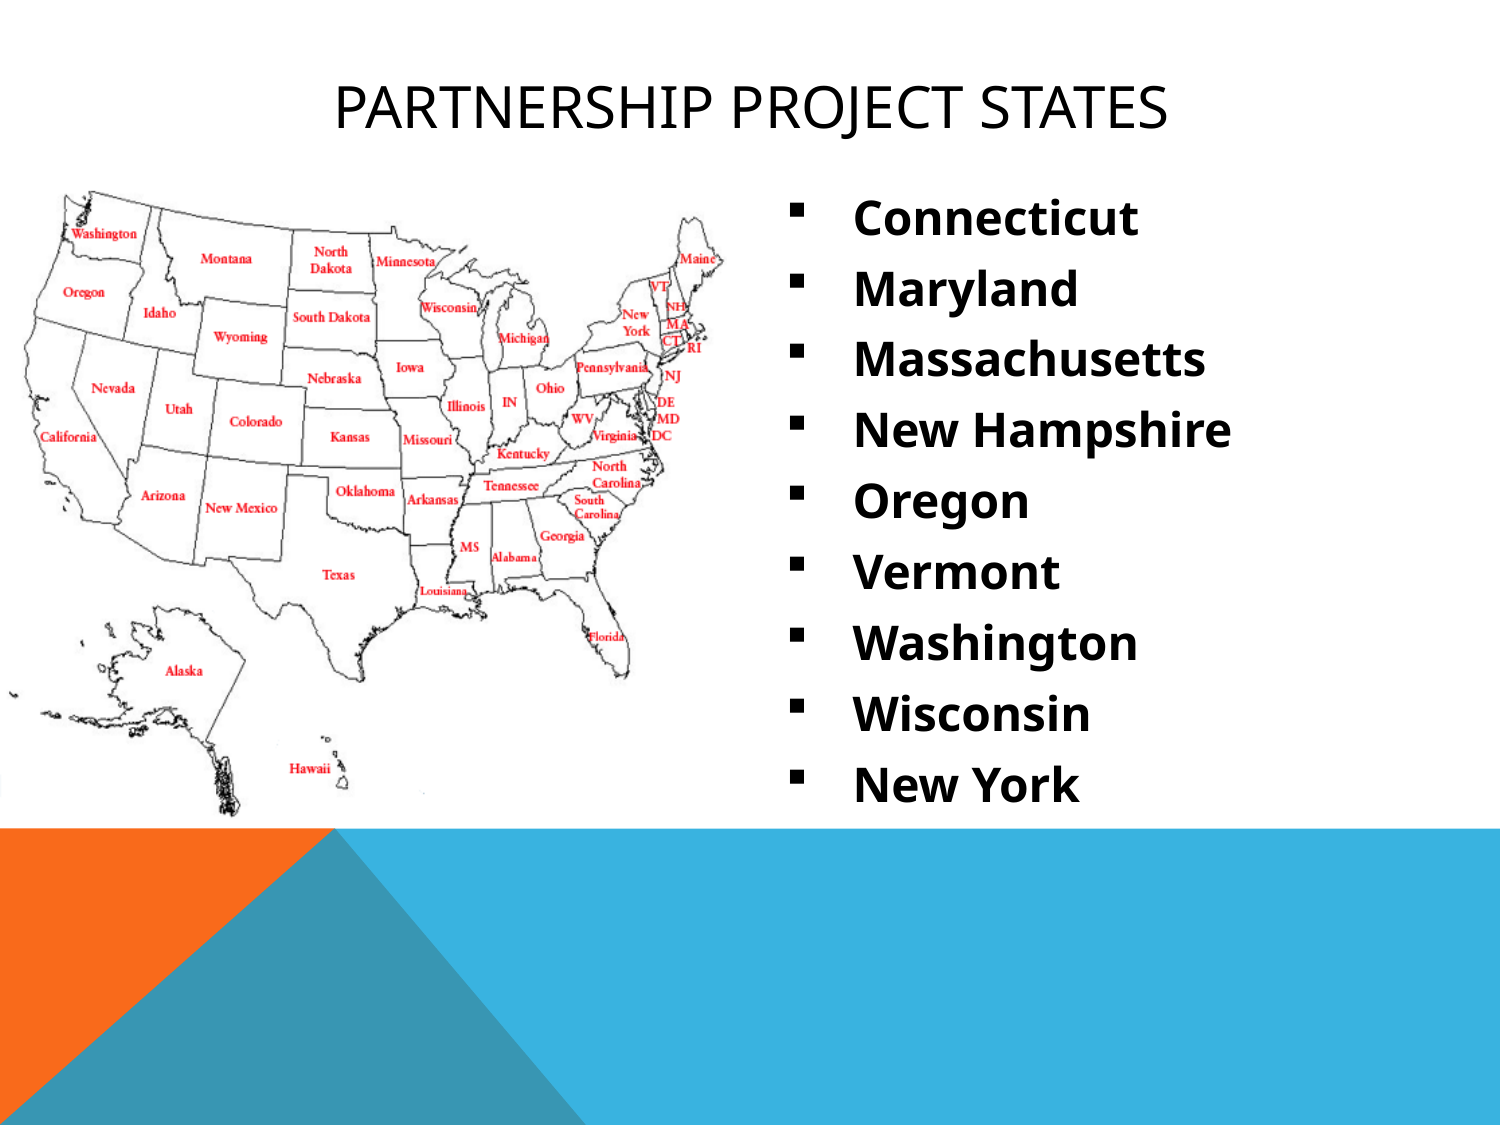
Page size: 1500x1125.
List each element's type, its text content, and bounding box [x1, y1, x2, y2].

title Partnership Project States [135, 60, 1369, 150]
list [0, 187, 732, 826]
list Connecticut Maryland Massachusetts New Hampshire Oregon Vermont Washington Wisconsin New York [771, 179, 1500, 825]
